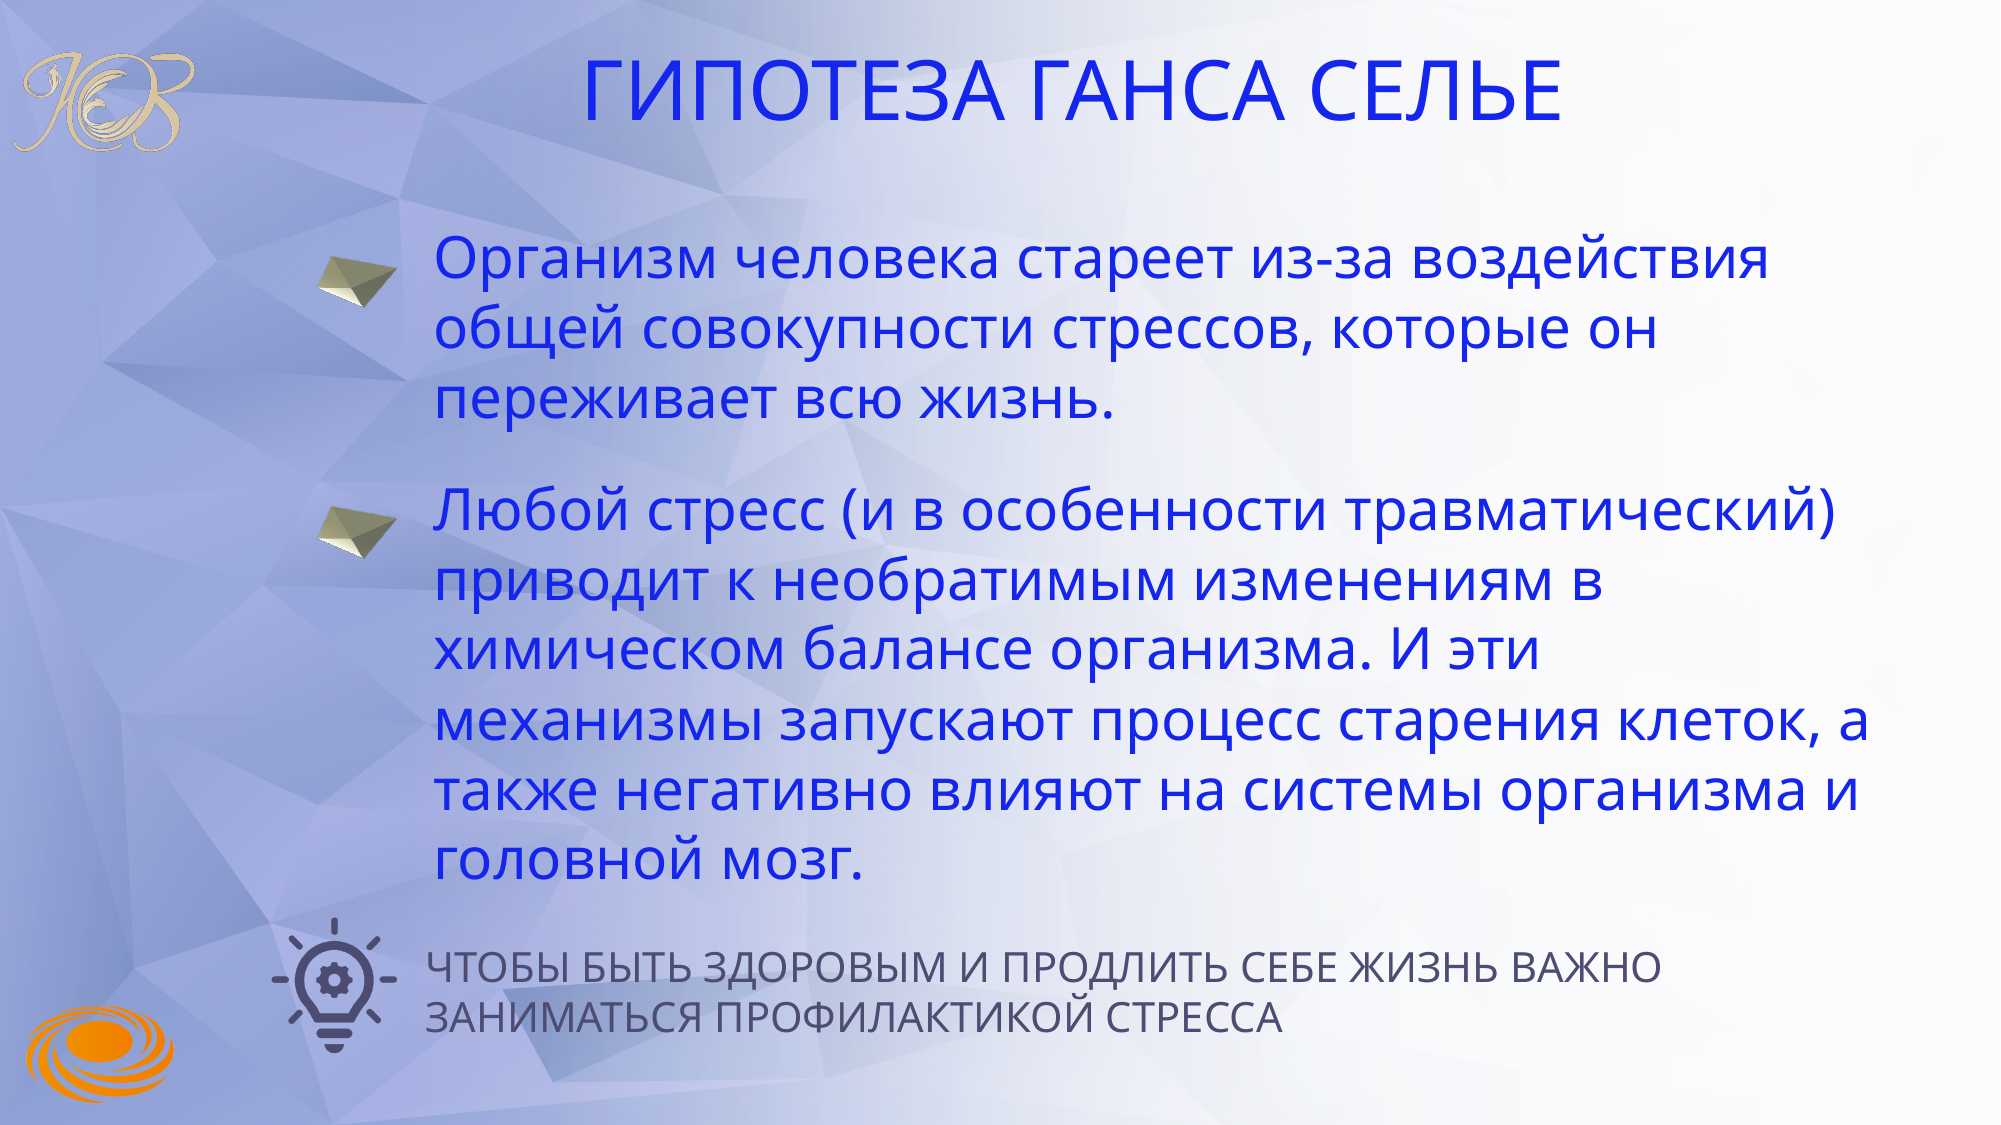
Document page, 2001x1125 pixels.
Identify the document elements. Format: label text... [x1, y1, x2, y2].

text_box Любой стресс (и в особенности травматический) приводит к необратимым изменениям в химическом балансе организма. И эти механизмы запускают процесс старения клеток, а также негативно влияют на системы организма и головной мозг. [418, 464, 1897, 899]
text_box ЧТОБЫ БЫТЬ ЗДОРОВЫМ И ПРОДЛИТЬ СЕБЕ ЖИЗНЬ ВАЖНО ЗАНИМАТЬСЯ ПРОФИЛАКТИКОЙ СТРЕССА [416, 933, 1889, 1049]
picture [0, 0, 2001, 1125]
text_box Организм человека стареет из-за воздействия общей совокупности стрессов, которые он переживает всю жизнь. [418, 213, 1889, 438]
text_box ГИПОТЕЗА ГАНСА СЕЛЬЕ [323, 29, 1824, 145]
